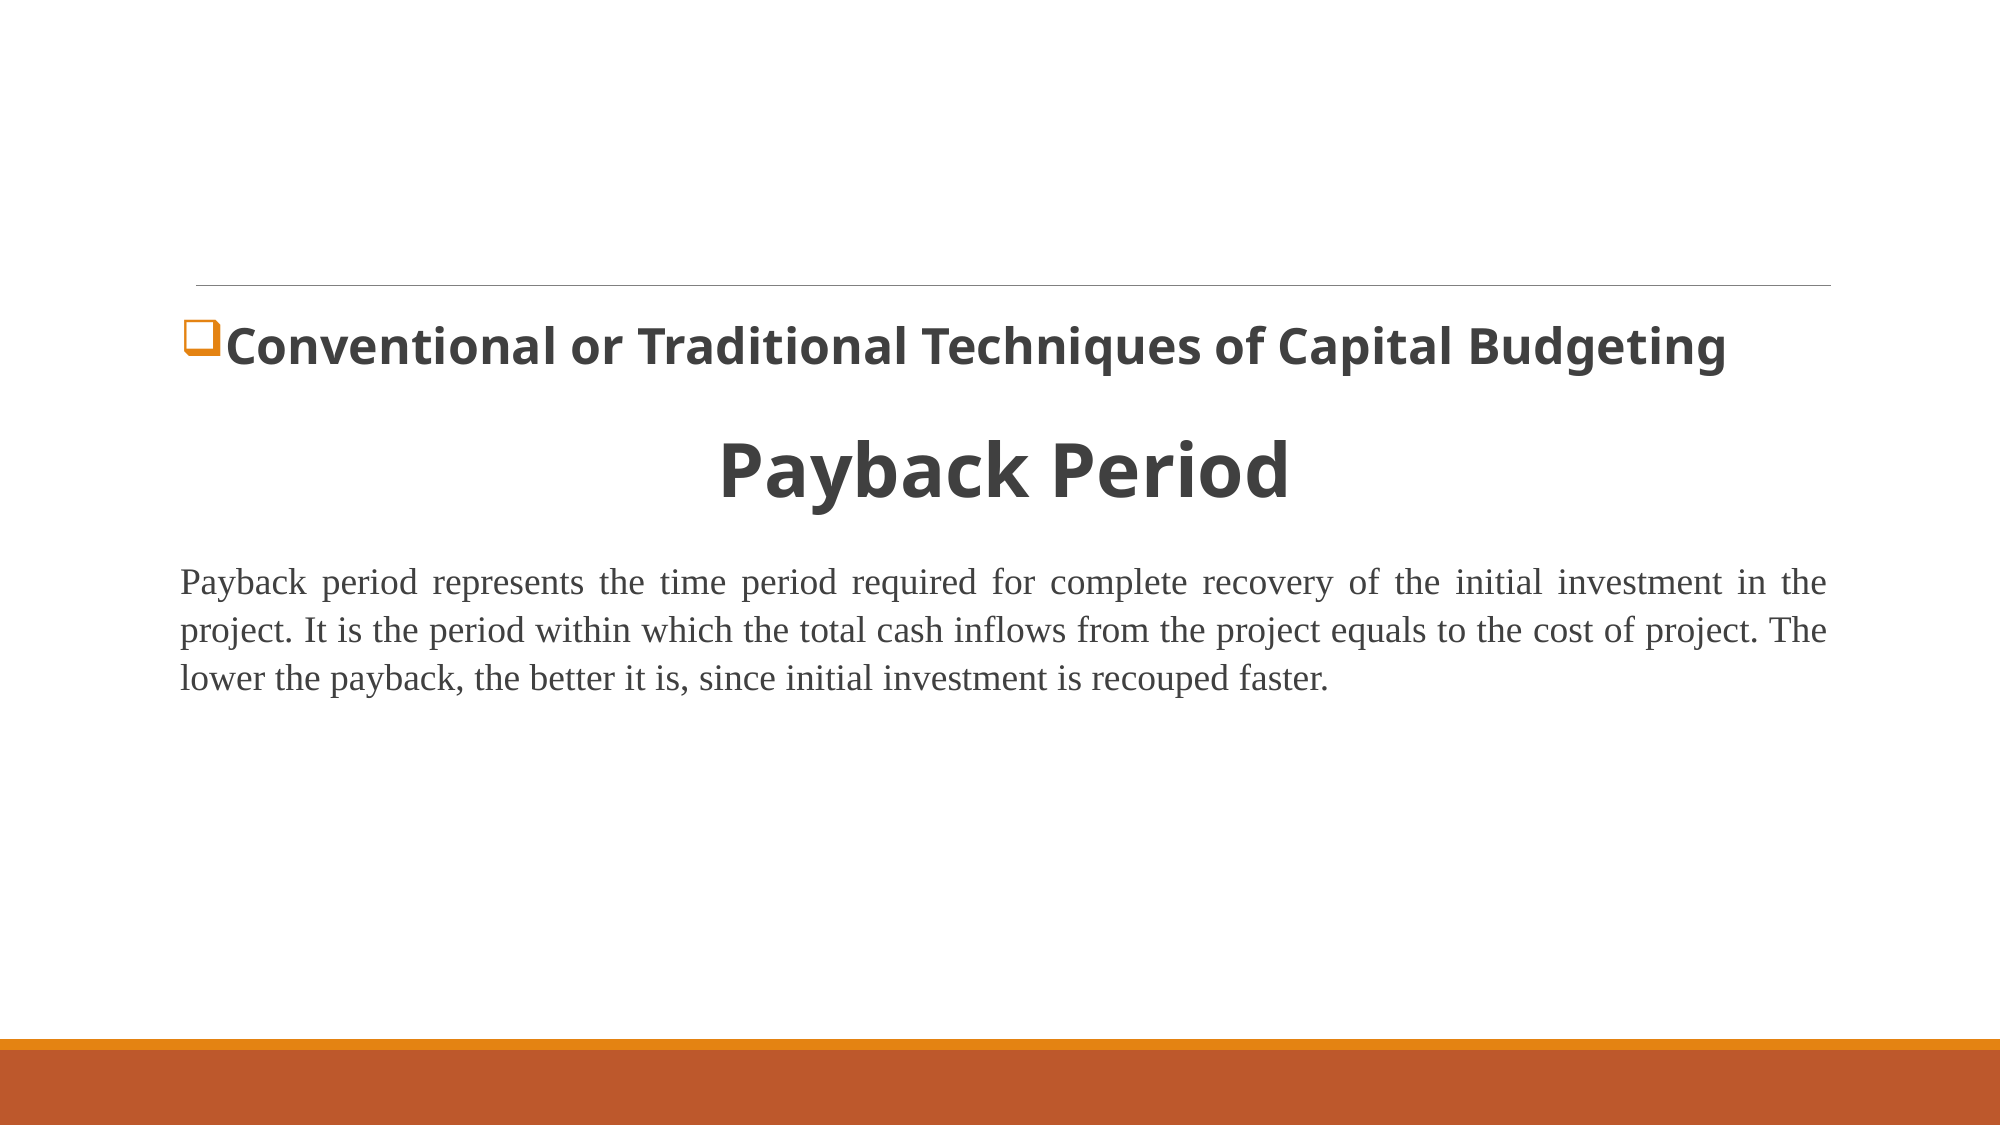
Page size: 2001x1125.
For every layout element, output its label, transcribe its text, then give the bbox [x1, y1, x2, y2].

list Conventional or Traditional Techniques of Capital Budgeting Payback Period Payback period represents the time period required for complete recovery of the initial investment in the project. It is the period within which the total cash inflows from the project equals to the cost of project. The lower the payback, the better it is, since initial investment is recouped faster. [180, 302, 1830, 963]
